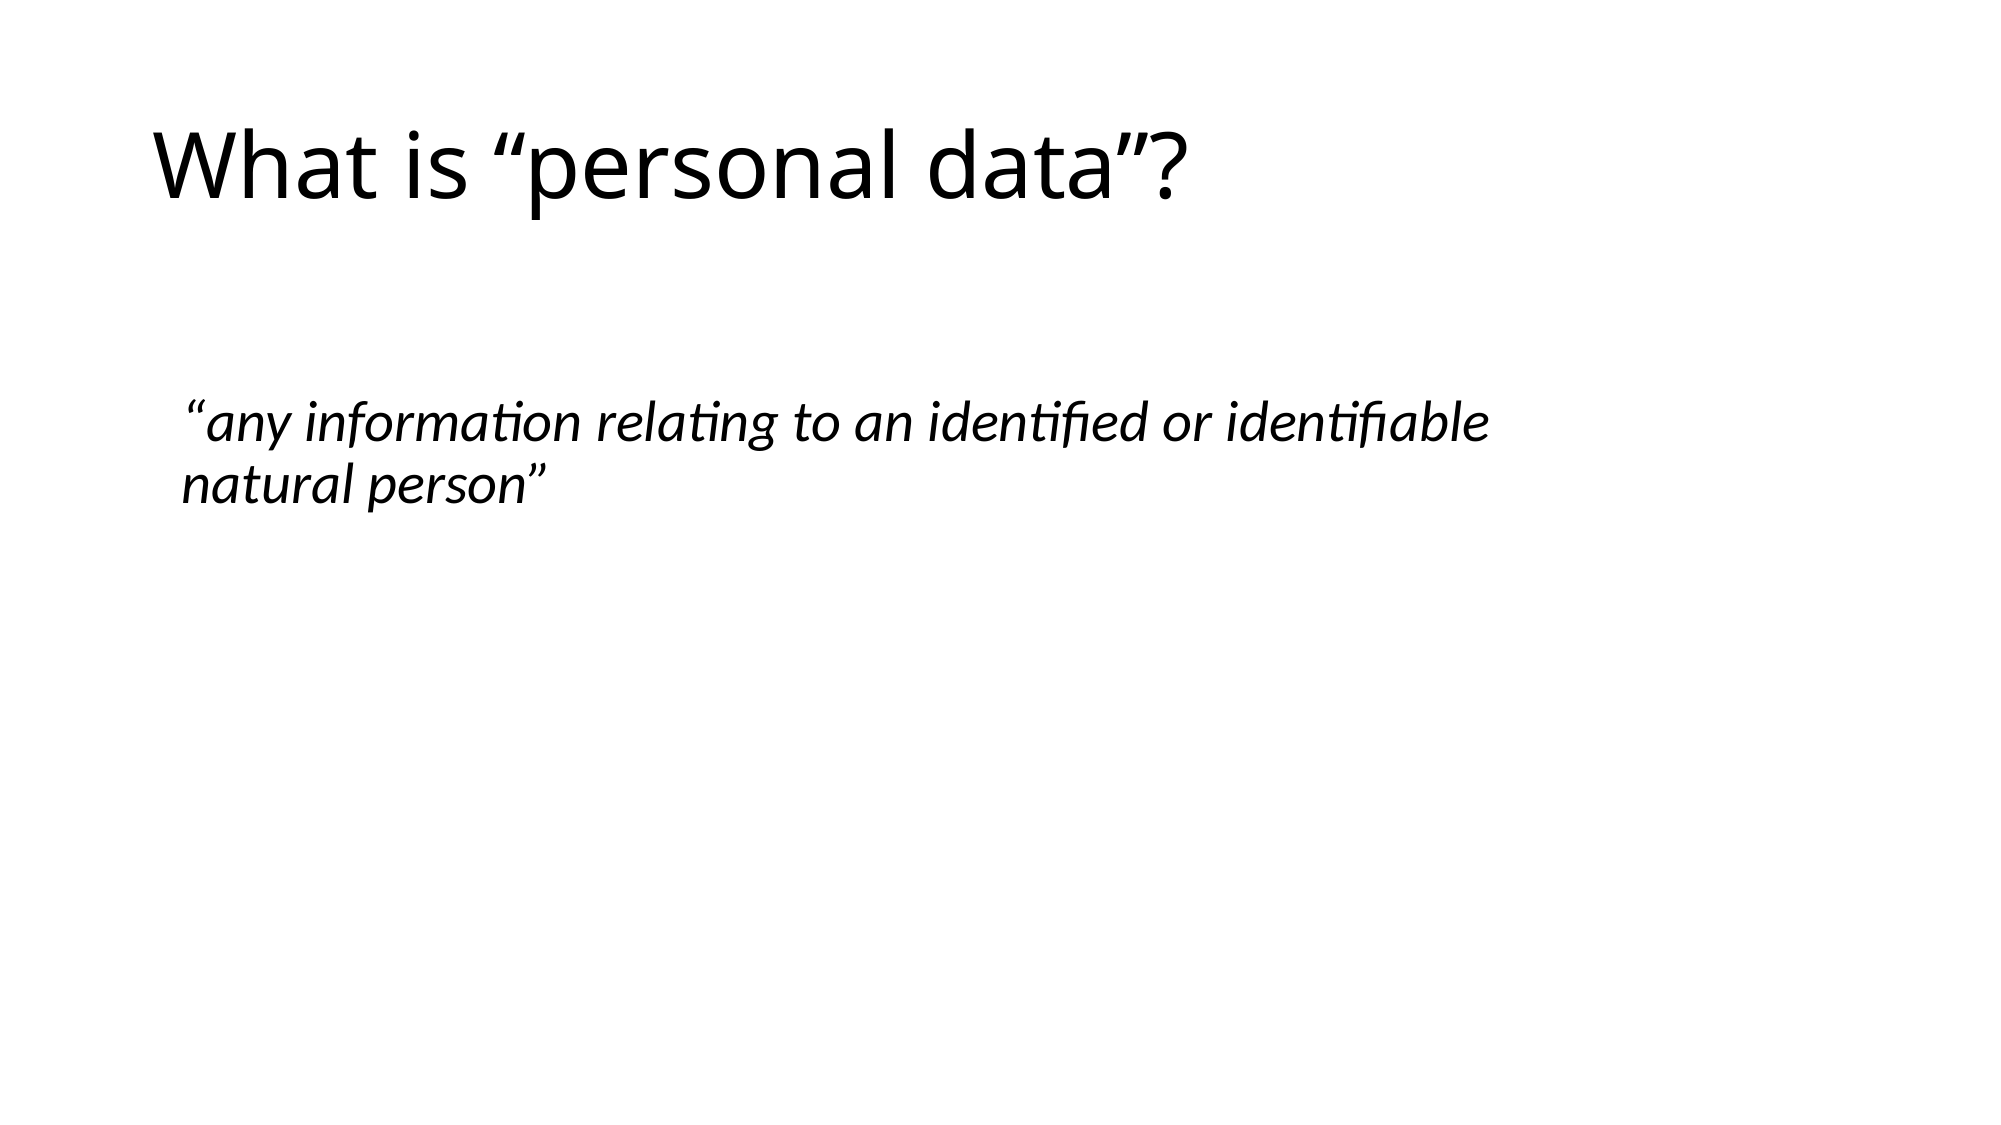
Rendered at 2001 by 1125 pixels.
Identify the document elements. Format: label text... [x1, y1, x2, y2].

title What is “personal data”? [137, 59, 1863, 278]
text_box “any information relating to an identified or identifiable natural person” [137, 277, 1661, 631]
